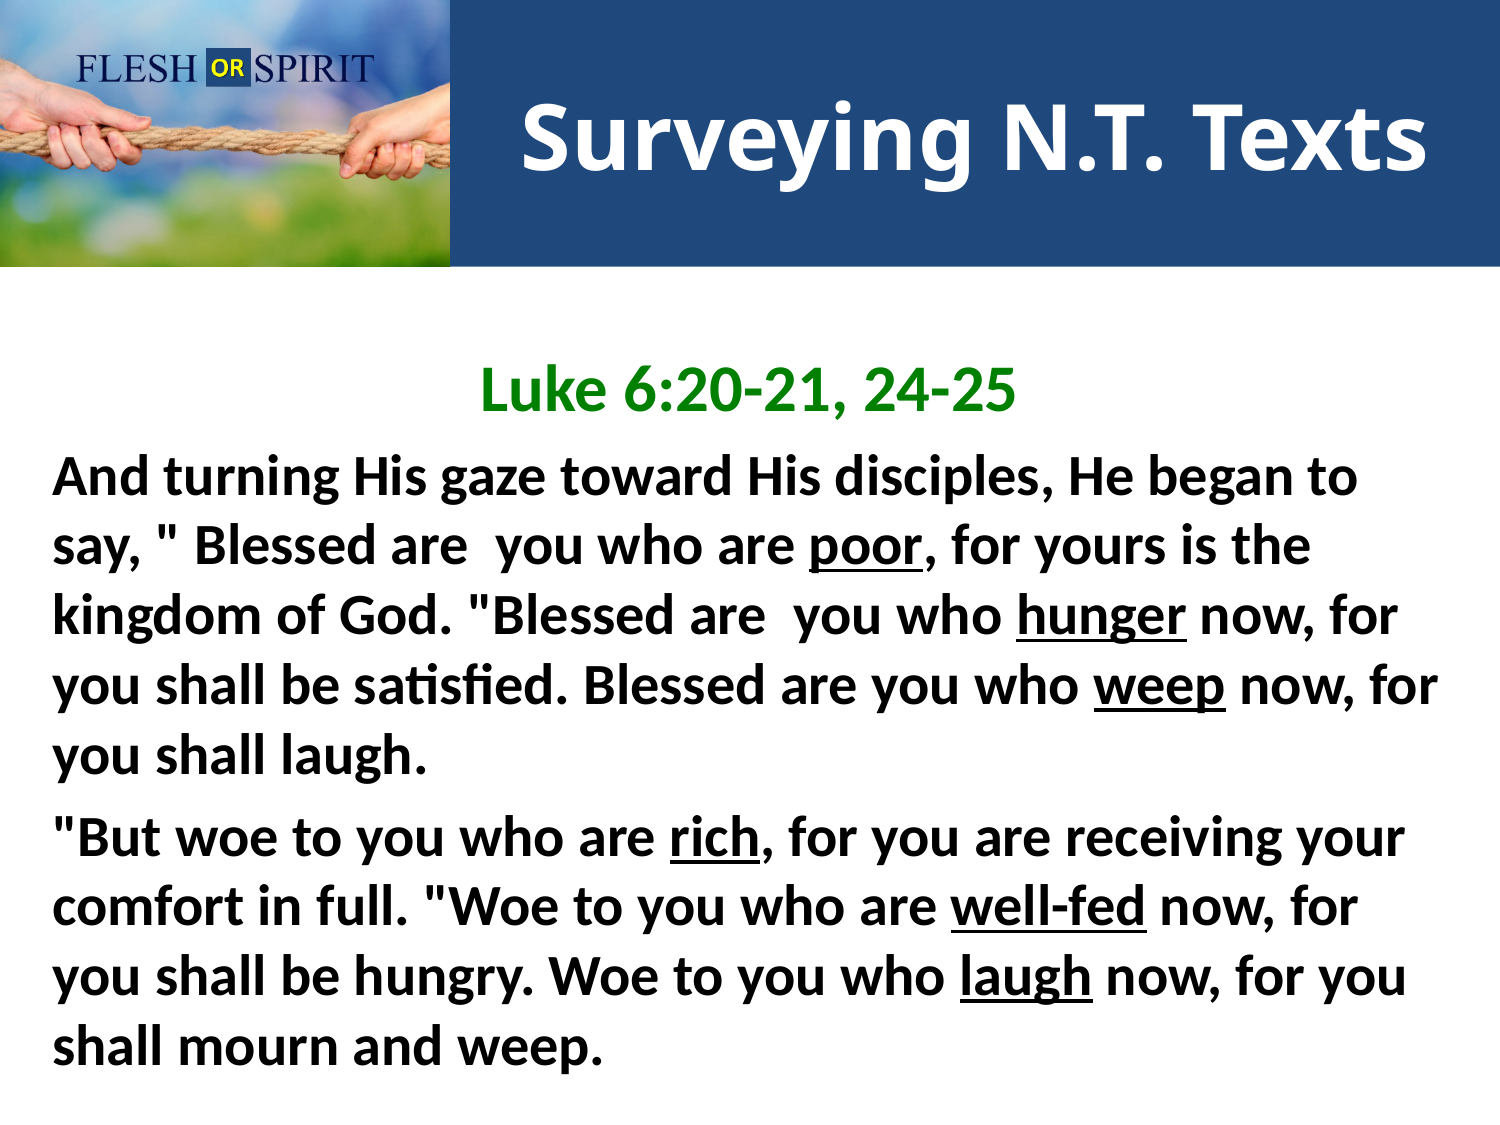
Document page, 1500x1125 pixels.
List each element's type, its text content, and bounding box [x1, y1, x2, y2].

title Surveying N.T. Texts [451, 0, 1500, 267]
picture [0, 0, 451, 267]
list Luke 6:20-21, 24-25 And turning His gaze toward His disciples, He began to say, " Blessed are you who are poor, for yours is the kingdom of God. "Blessed are you who hunger now, for you shall be satisfied. Blessed are you who weep now, for you shall laugh. "But woe to you who are rich, for you are receiving your comfort in full. "Woe to you who are well-fed now, for you shall be hungry. Woe to you who laugh now, for you shall mourn and weep. [37, 337, 1463, 1125]
